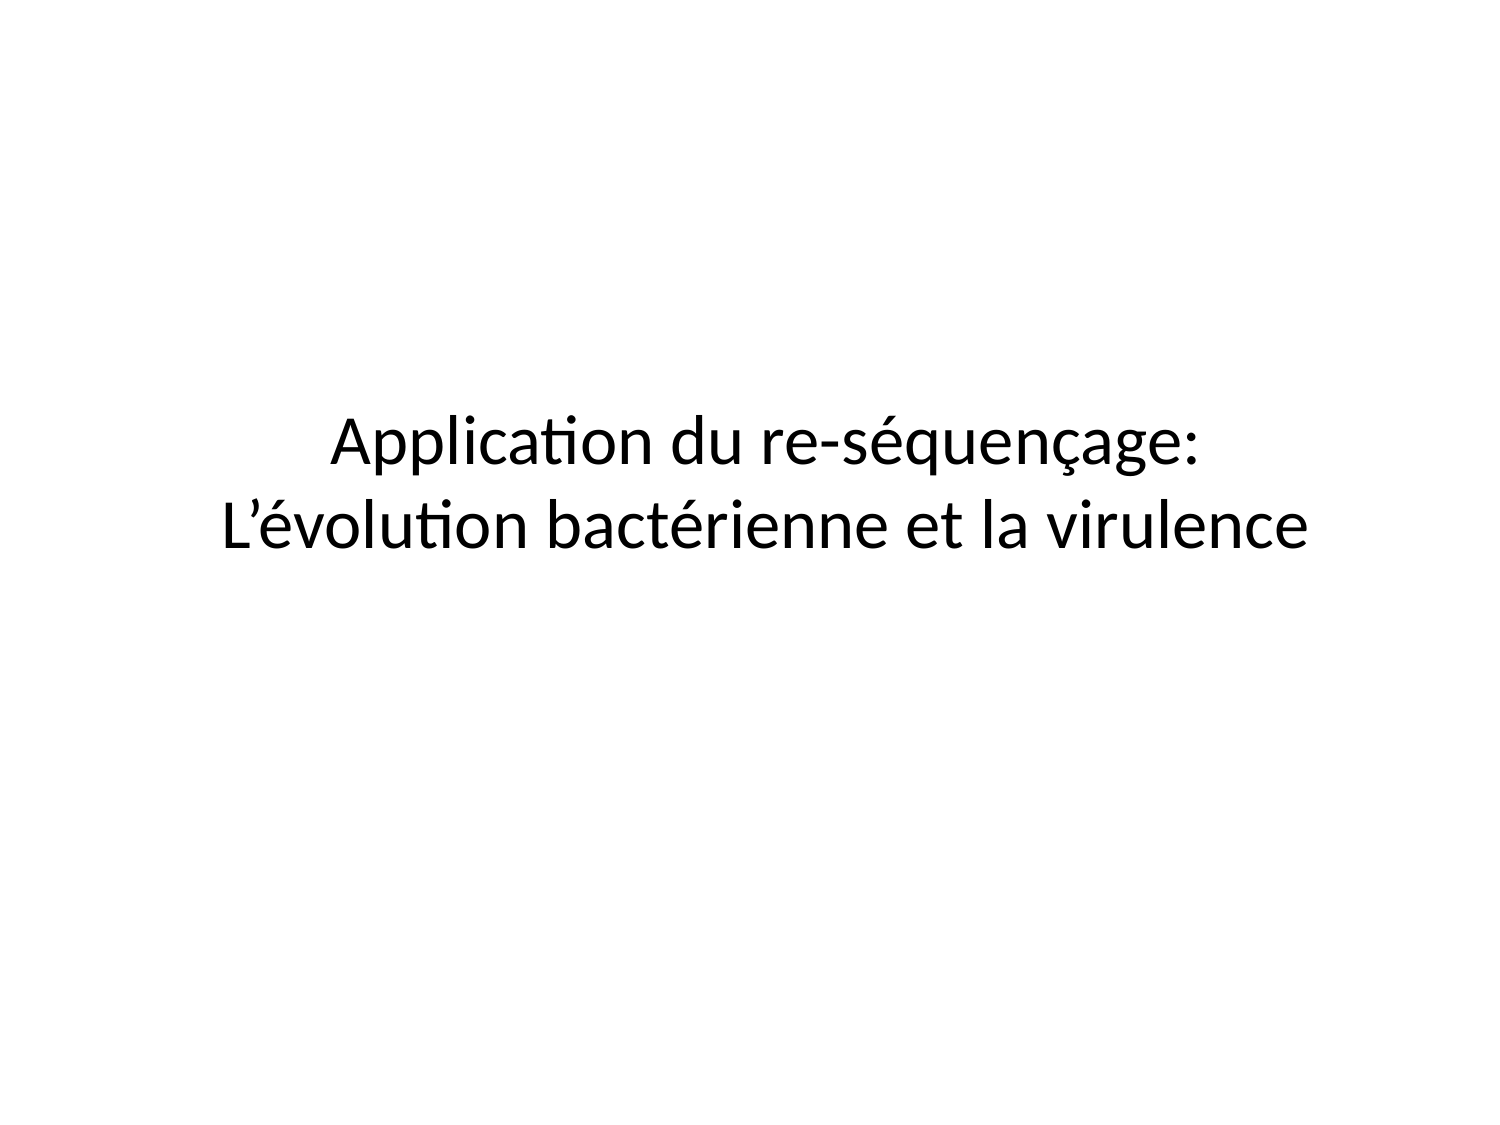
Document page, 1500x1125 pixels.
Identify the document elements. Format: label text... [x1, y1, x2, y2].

title Application du re-séquençage: L’évolution bactérienne et la virulence [91, 384, 1442, 573]
